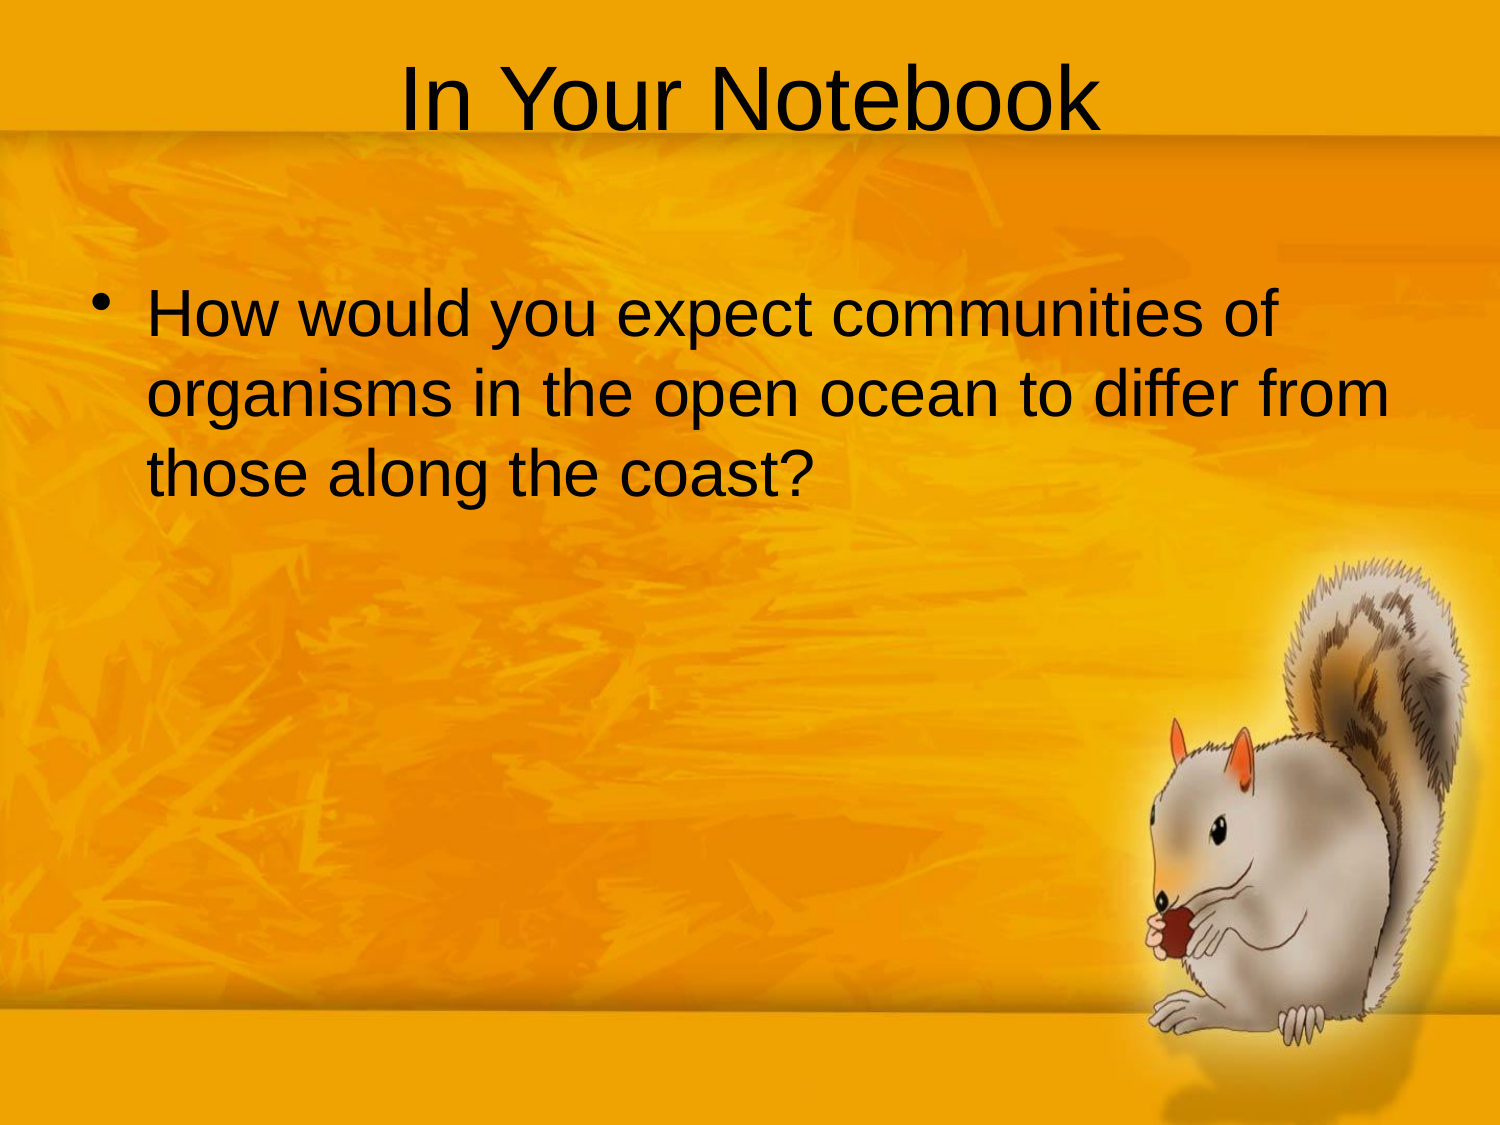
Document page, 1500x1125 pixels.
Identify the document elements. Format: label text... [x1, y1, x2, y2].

list How would you expect communities of organisms in the open ocean to differ from those along the coast? [74, 262, 1426, 1006]
picture [0, 0, 1500, 1125]
title In Your Notebook [74, 0, 1426, 188]
